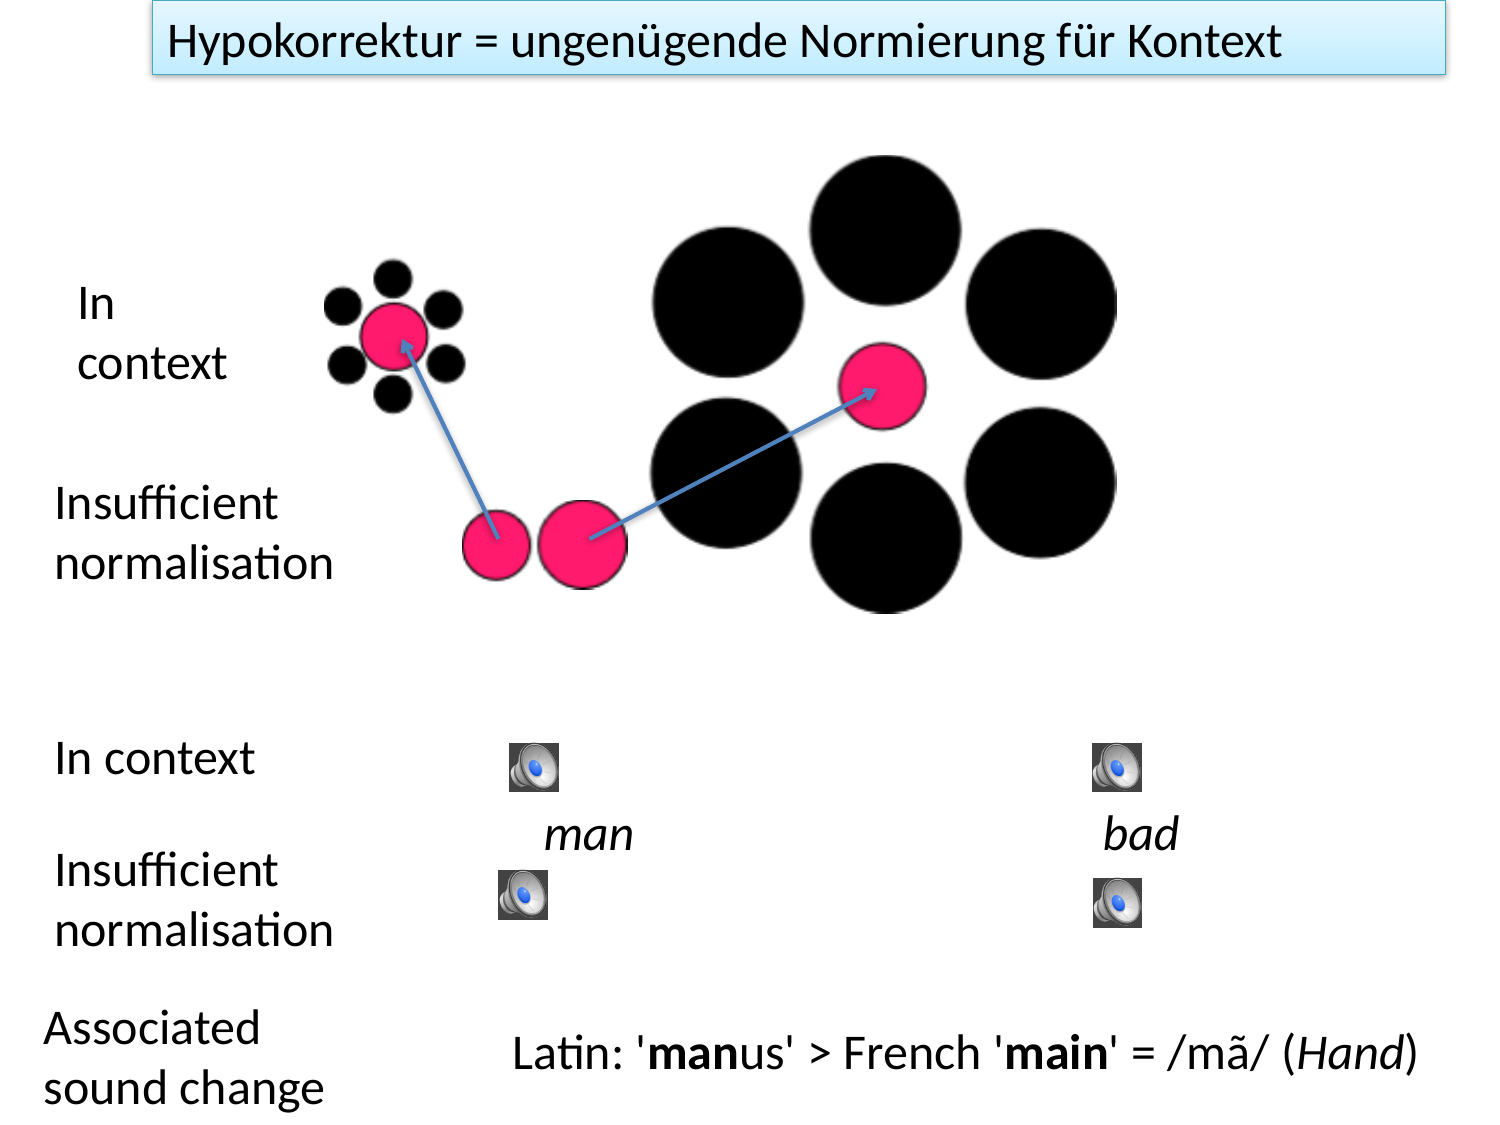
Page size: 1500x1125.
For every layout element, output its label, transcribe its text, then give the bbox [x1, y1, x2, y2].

picture [1090, 741, 1143, 794]
text_box In context [39, 717, 371, 793]
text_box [28, 987, 1446, 1124]
picture [324, 155, 1117, 615]
text_box Insufficient normalisation [39, 828, 453, 964]
picture [496, 868, 550, 921]
text_box In context [62, 262, 286, 398]
picture [1091, 876, 1144, 929]
picture [508, 741, 561, 794]
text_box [401, 338, 878, 590]
text_box Insufficient normalisation [39, 462, 319, 598]
text_box Hypokorrektur = ungenügende Normierung für Kontext [152, 0, 1446, 75]
text_box man [528, 793, 667, 868]
text_box bad [1087, 793, 1226, 868]
